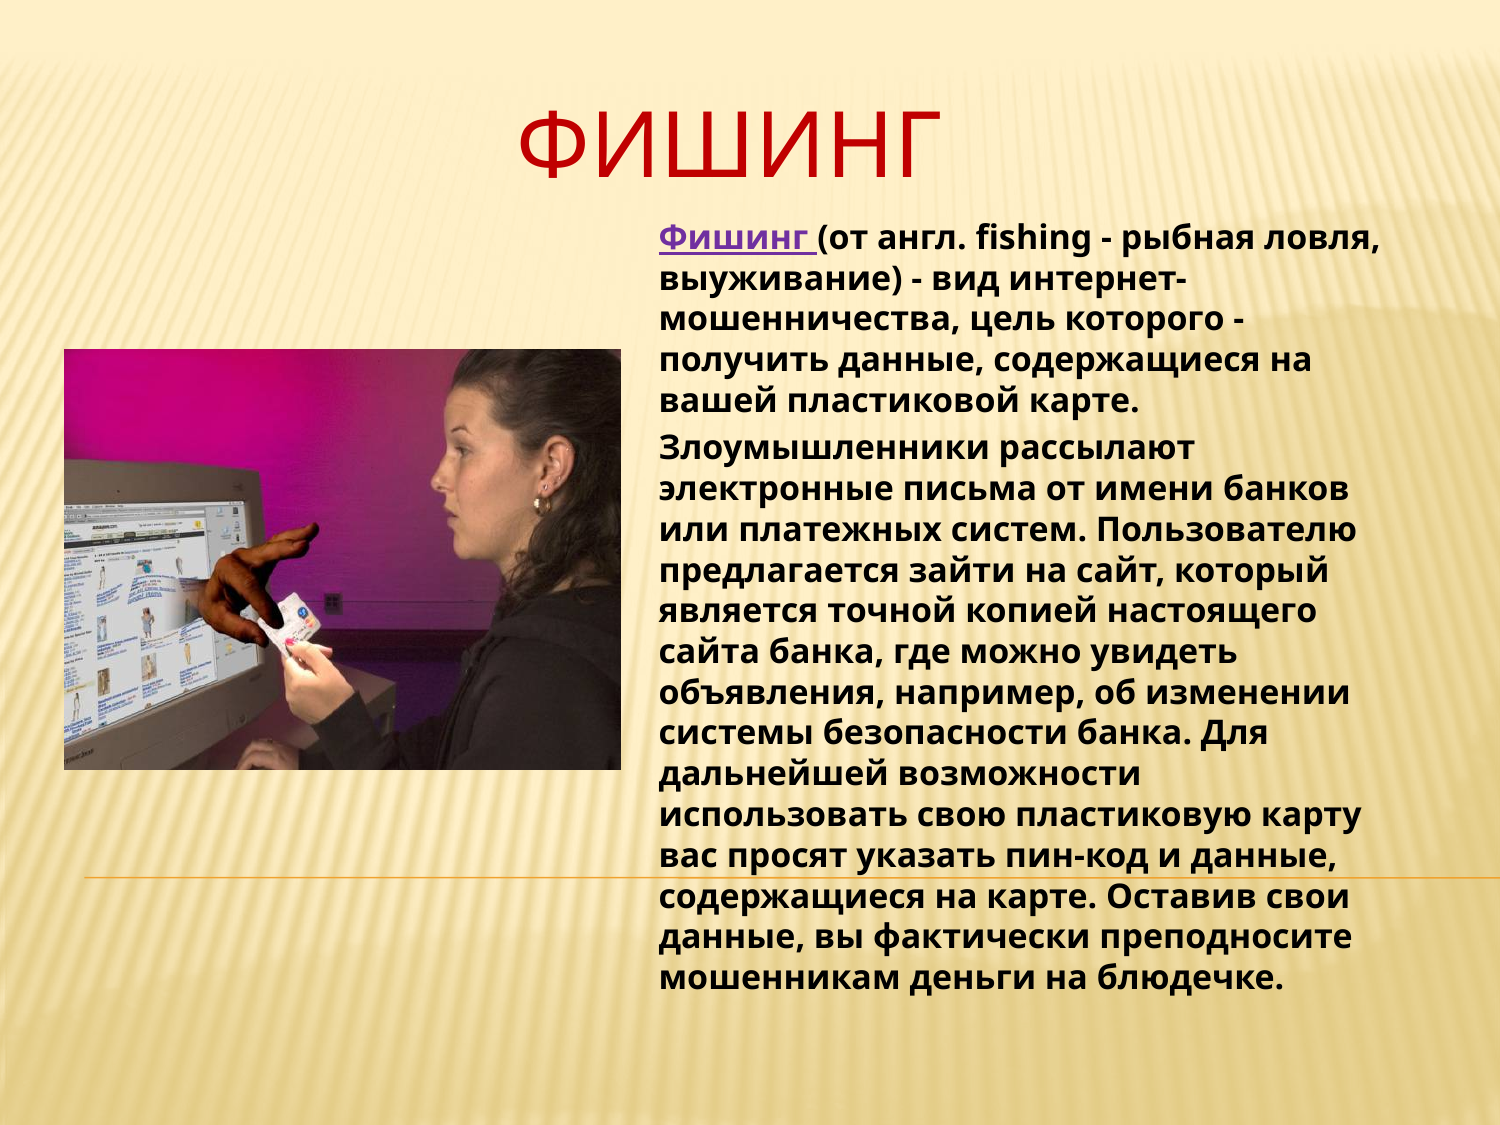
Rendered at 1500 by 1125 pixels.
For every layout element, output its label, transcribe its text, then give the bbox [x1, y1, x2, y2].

subtitle Фишинг (от англ. fishing - рыбная ловля, выуживание) - вид интернет-мошенничества, цель которого - получить данные, содержащиеся на вашей пластиковой карте. Злоумышленники рассылают электронные письма от имени банков или платежных систем. Пользователю предлагается зайти на сайт, который является точной копией настоящего сайта банка, где можно увидеть объявления, например, об изменении системы безопасности банка. Для дальнейшей возможности использовать свою пластиковую карту вас просят указать пин-код и данные, содержащиеся на карте. Оставив свои данные, вы фактически преподносите мошенникам деньги на блюдечке. [643, 208, 1400, 1024]
title Фишинг [501, 78, 986, 209]
picture [64, 349, 621, 770]
